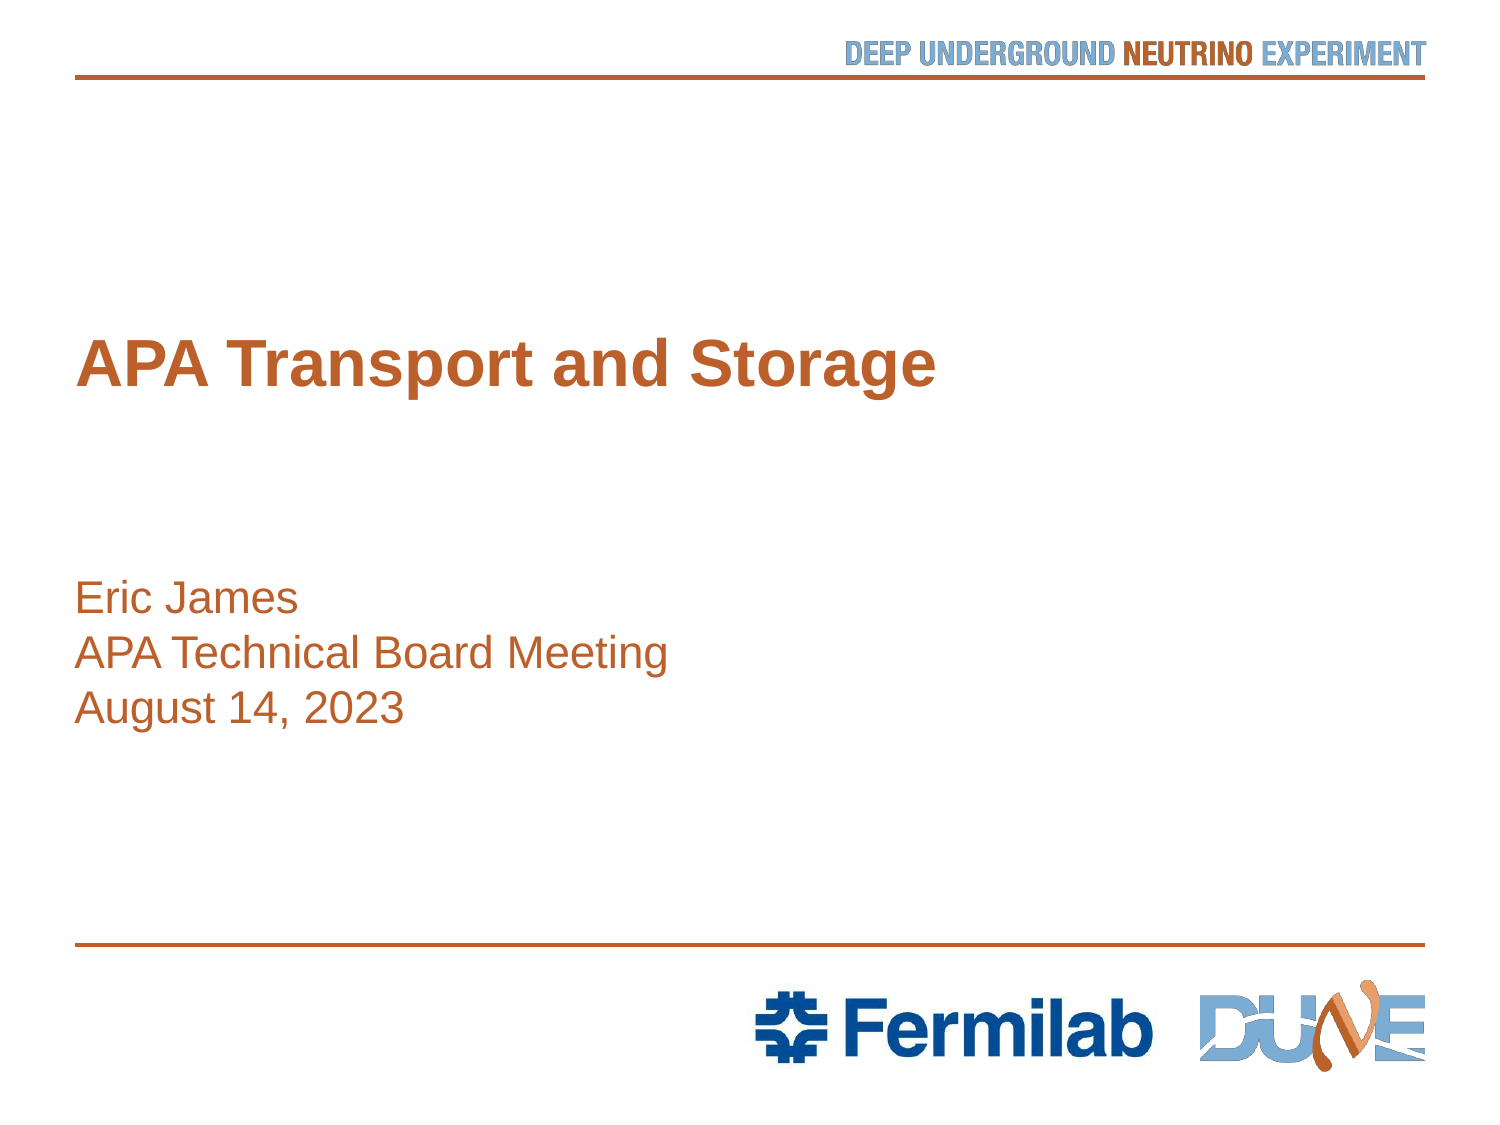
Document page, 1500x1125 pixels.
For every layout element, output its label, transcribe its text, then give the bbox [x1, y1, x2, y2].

text_box APA Transport and Storage [72, 320, 1400, 400]
text_box [746, 983, 1161, 1072]
text_box Eric James APA Technical Board Meeting August 14, 2023 [72, 568, 1425, 799]
text_box [842, 34, 1433, 70]
text_box [1200, 980, 1425, 1072]
